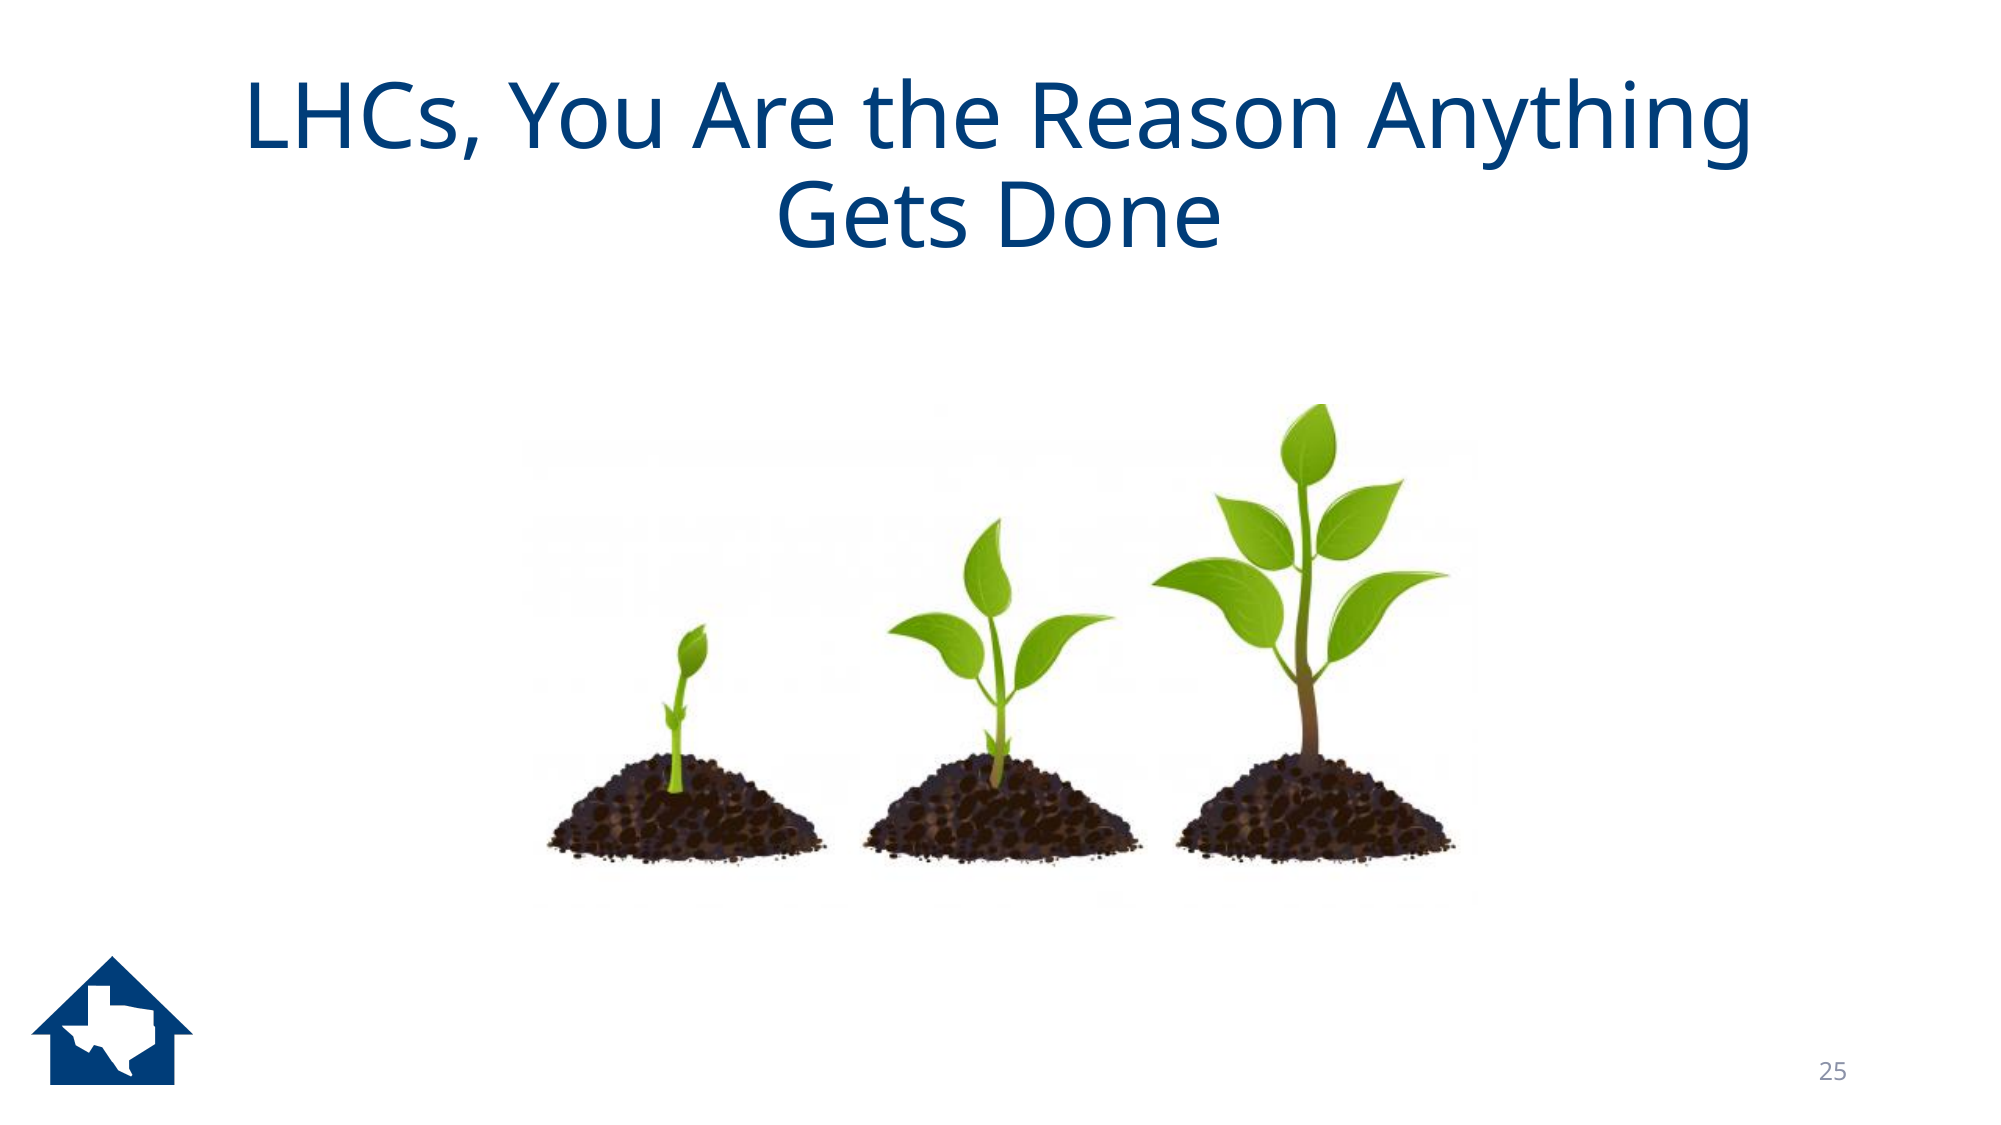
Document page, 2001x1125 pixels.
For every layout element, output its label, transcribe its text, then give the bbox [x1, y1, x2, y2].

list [522, 404, 1478, 908]
picture [31, 956, 193, 1085]
title LHCs, You Are the Reason Anything Gets Done [137, 59, 1863, 278]
slide_number 25 [1412, 1042, 1863, 1103]
